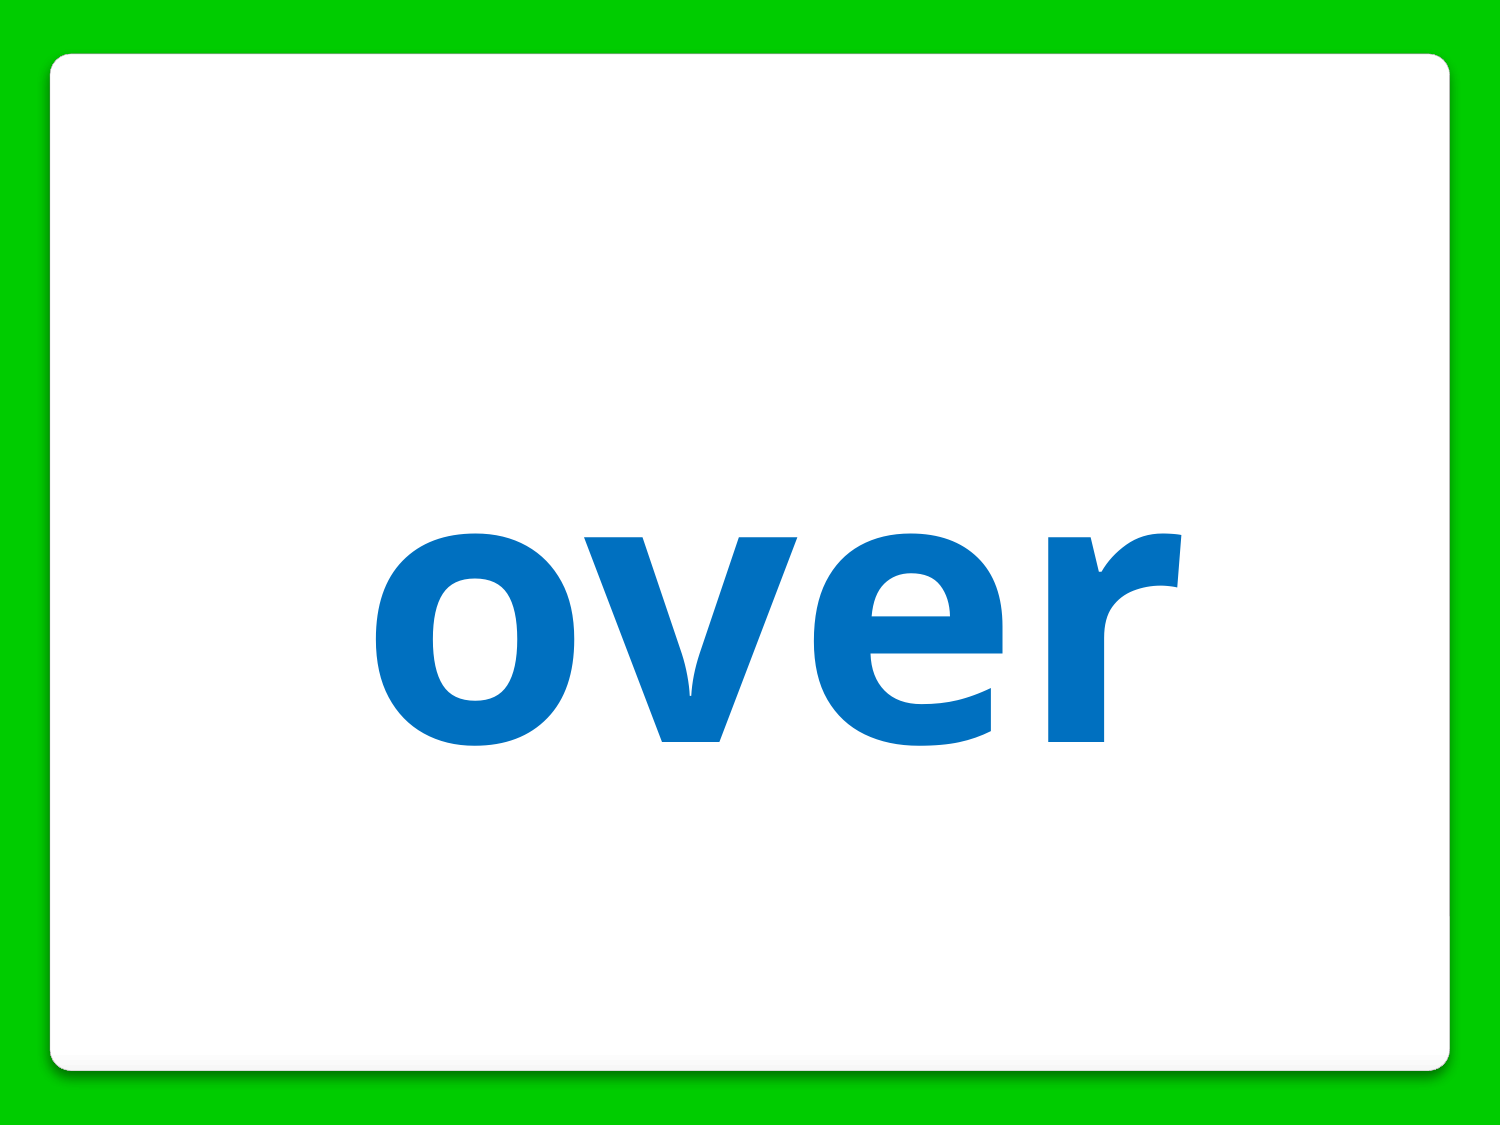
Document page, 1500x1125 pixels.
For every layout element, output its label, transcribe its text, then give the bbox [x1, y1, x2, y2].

title over [137, 287, 1413, 825]
